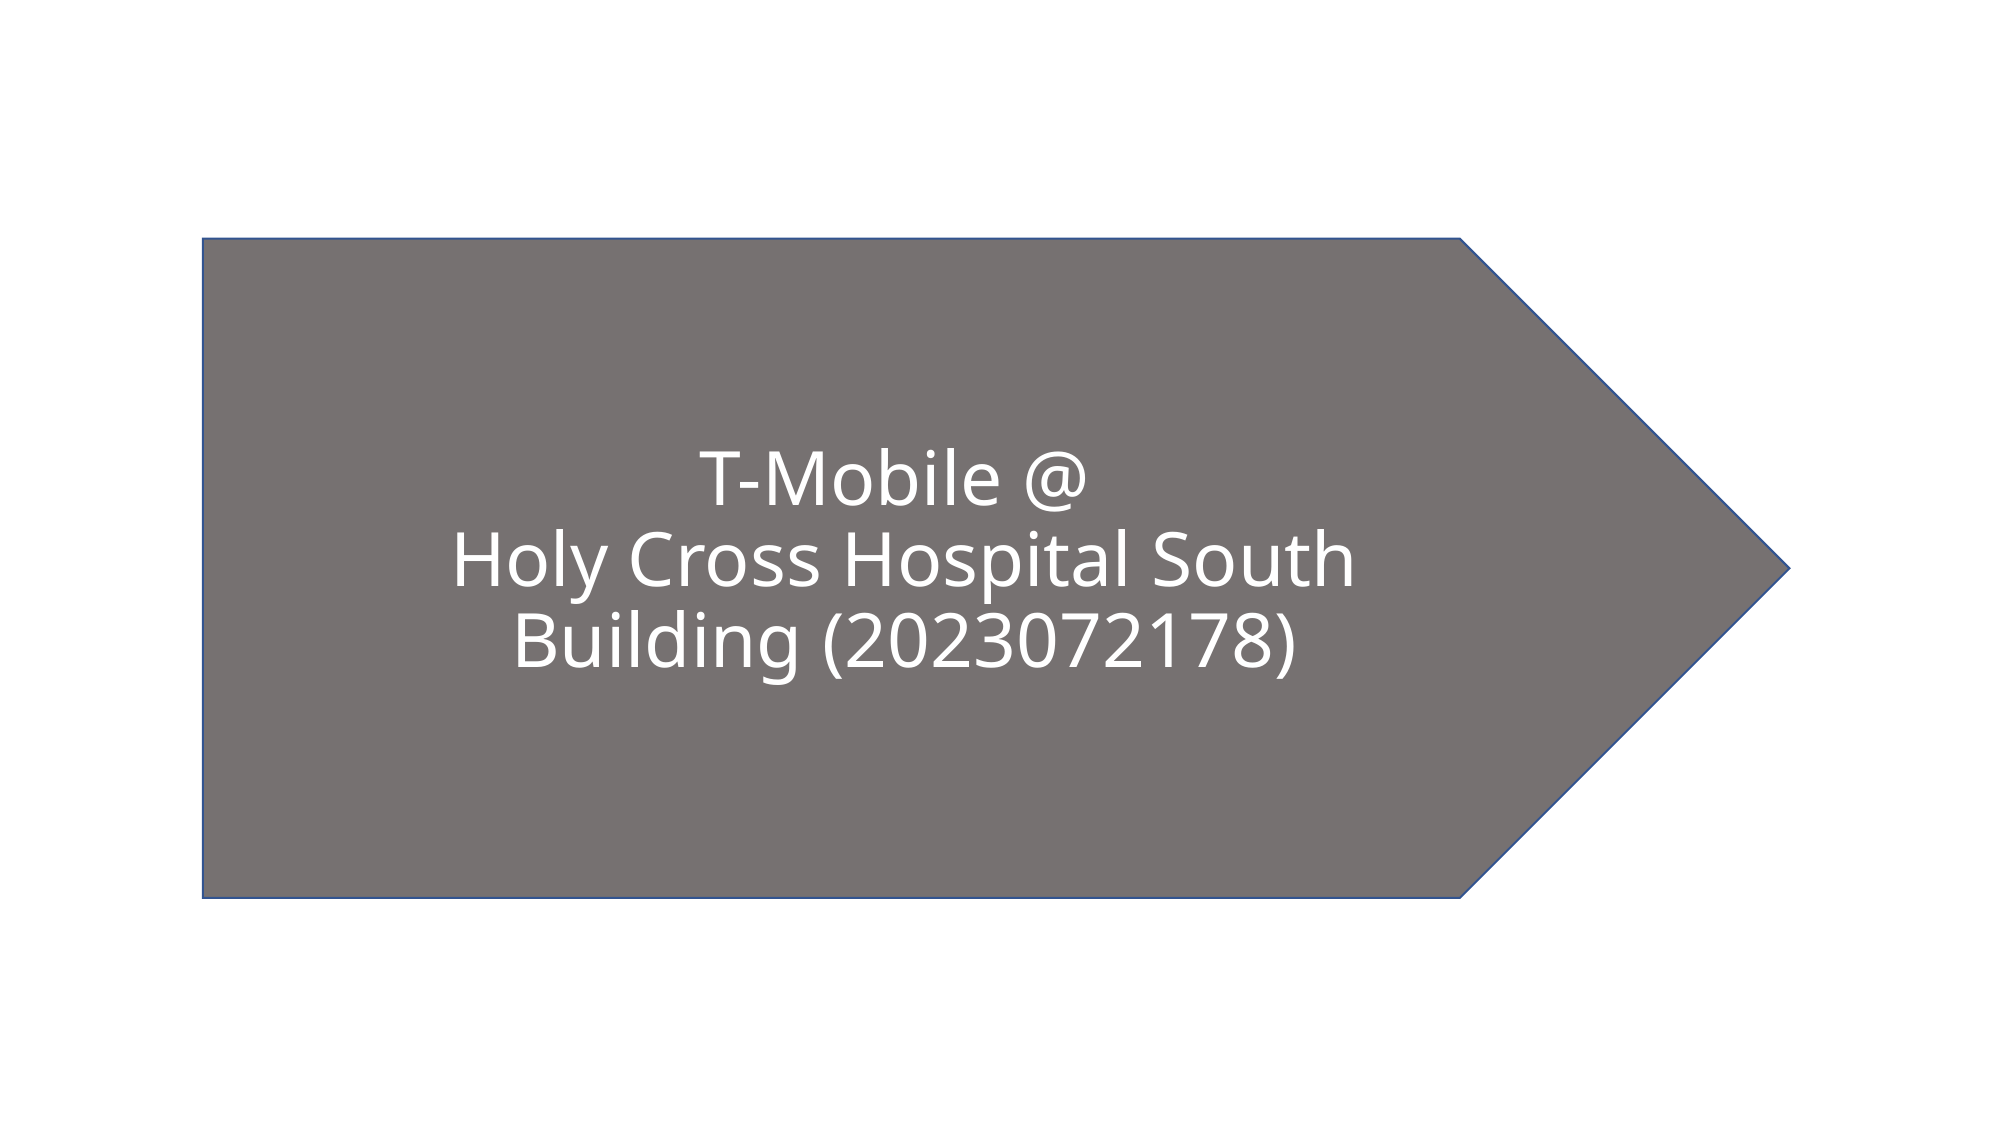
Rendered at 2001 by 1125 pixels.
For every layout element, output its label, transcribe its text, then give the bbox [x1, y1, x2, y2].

text_box [201, 237, 1791, 899]
text_box T-Mobile @ Holy Cross Hospital South Building (2023072178) [359, 353, 1554, 772]
